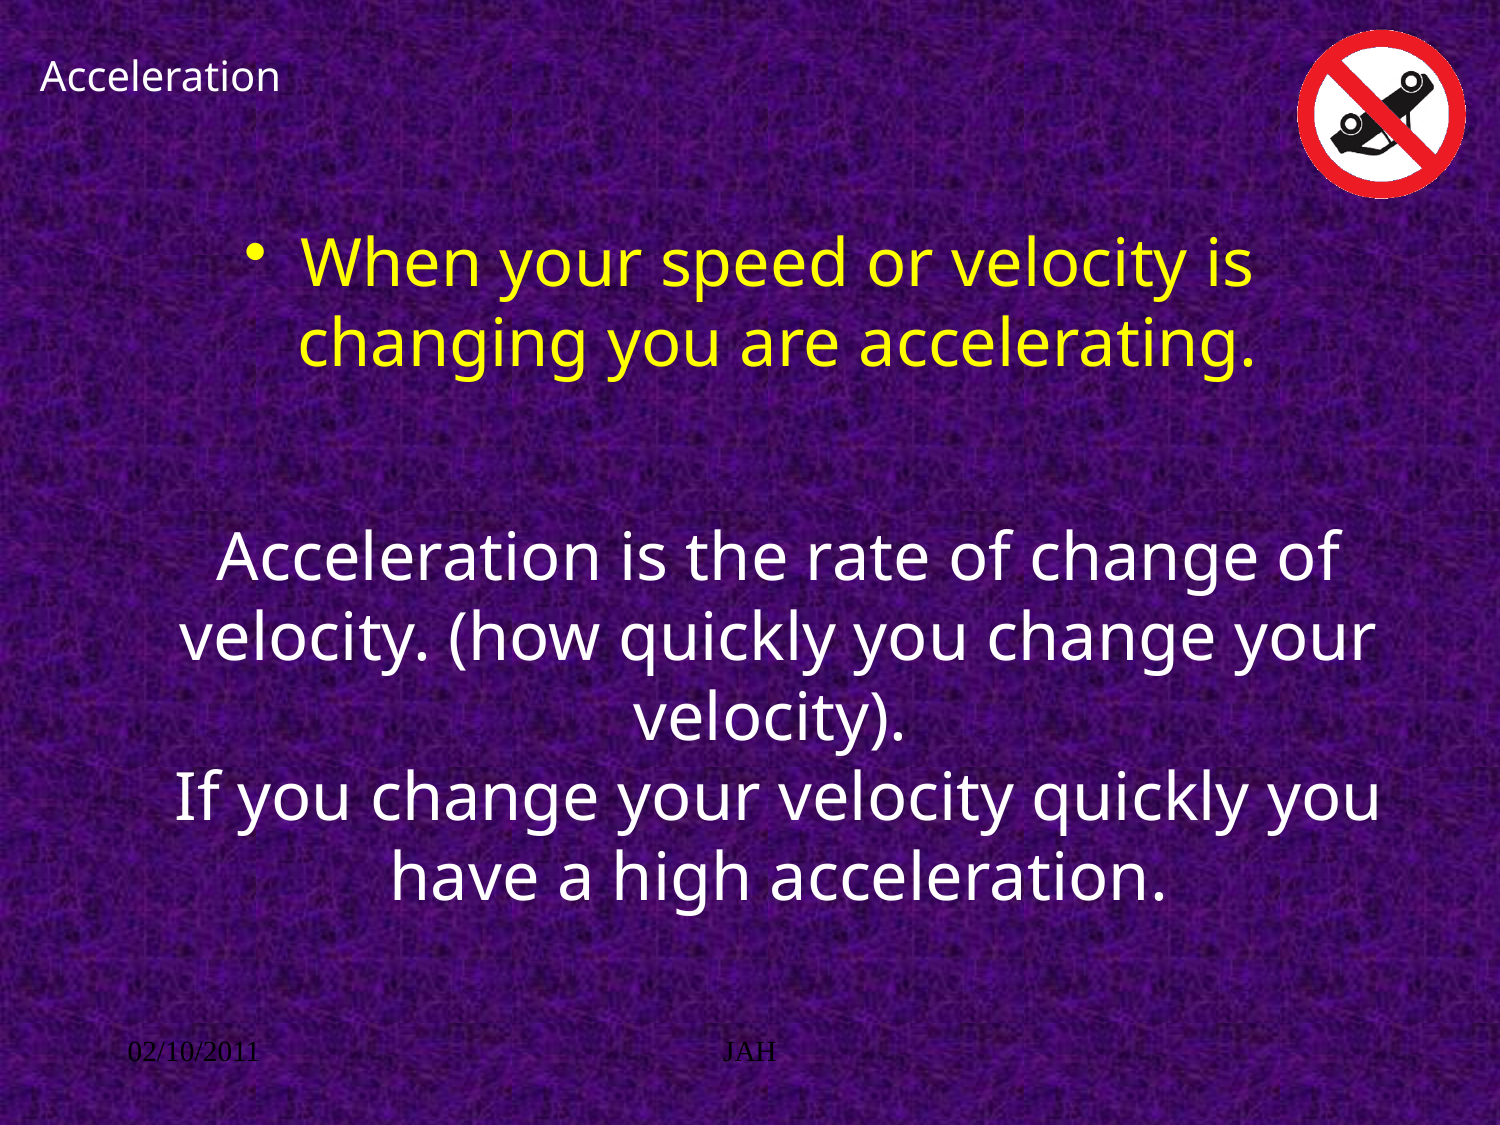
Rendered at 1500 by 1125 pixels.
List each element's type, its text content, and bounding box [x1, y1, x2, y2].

footer JAH [512, 1025, 988, 1100]
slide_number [112, 1025, 425, 1100]
text_box Acceleration is the rate of change of velocity. (how quickly you change your velocity). If you change your velocity quickly you have a high acceleration. [135, 506, 1424, 921]
title Acceleration [24, 24, 1300, 125]
picture [0, 0, 1500, 1125]
list When your speed or velocity is changing you are accelerating. [112, 212, 1388, 1000]
